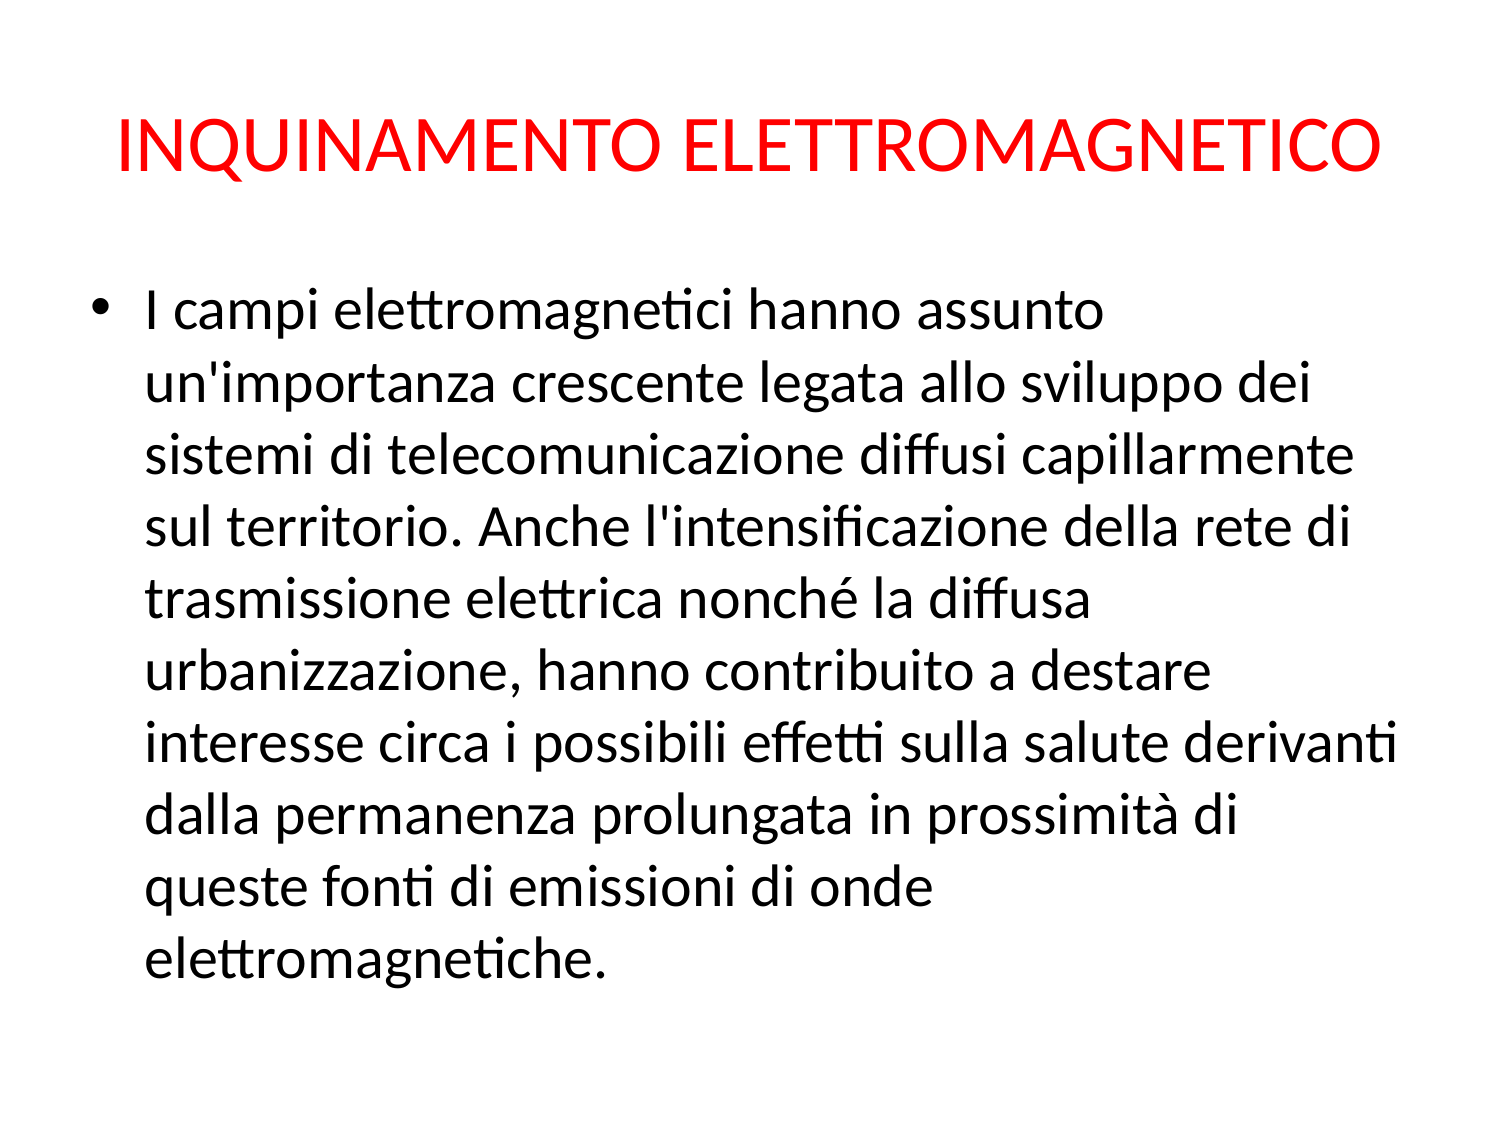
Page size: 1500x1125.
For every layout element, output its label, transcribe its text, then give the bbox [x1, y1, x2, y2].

title INQUINAMENTO ELETTROMAGNETICO [75, 45, 1425, 233]
list I campi elettromagnetici hanno assunto un'importanza crescente legata allo sviluppo dei sistemi di telecomunicazione diffusi capillarmente sul territorio. Anche l'intensificazione della rete di trasmissione elettrica nonché la diffusa urbanizzazione, hanno contribuito a destare interesse circa i possibili effetti sulla salute derivanti dalla permanenza prolungata in prossimità di queste fonti di emissioni di onde elettromagnetiche. [75, 262, 1425, 1005]
